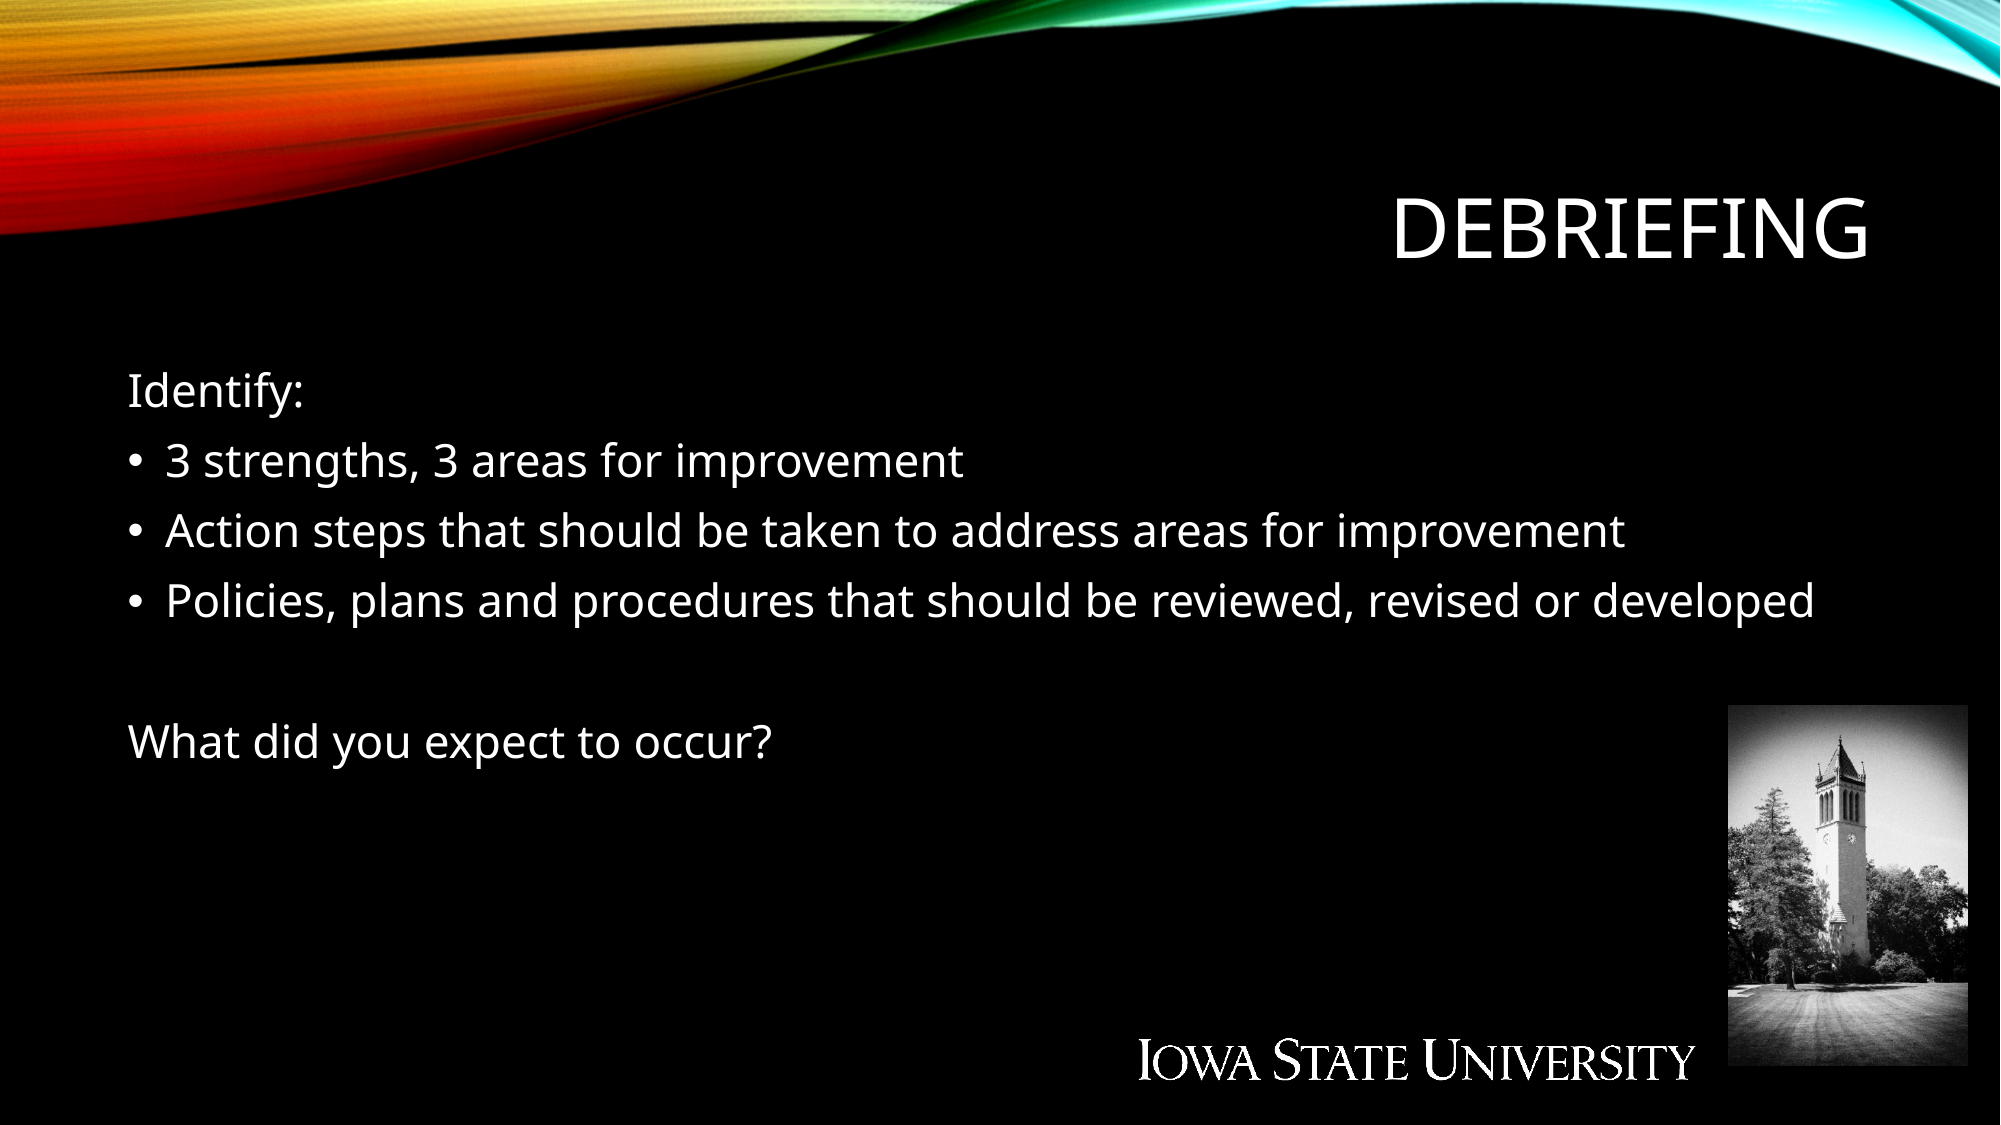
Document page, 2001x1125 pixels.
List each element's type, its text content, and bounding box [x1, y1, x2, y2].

picture [1728, 705, 1968, 1066]
list Identify: 3 strengths, 3 areas for improvement Action steps that should be taken to address areas for improvement Policies, plans and procedures that should be reviewed, revised or developed What did you expect to occur? [112, 360, 1888, 1021]
title DEBRIEFing [474, 125, 1888, 338]
picture [0, 0, 2000, 237]
picture [1138, 1038, 1696, 1086]
